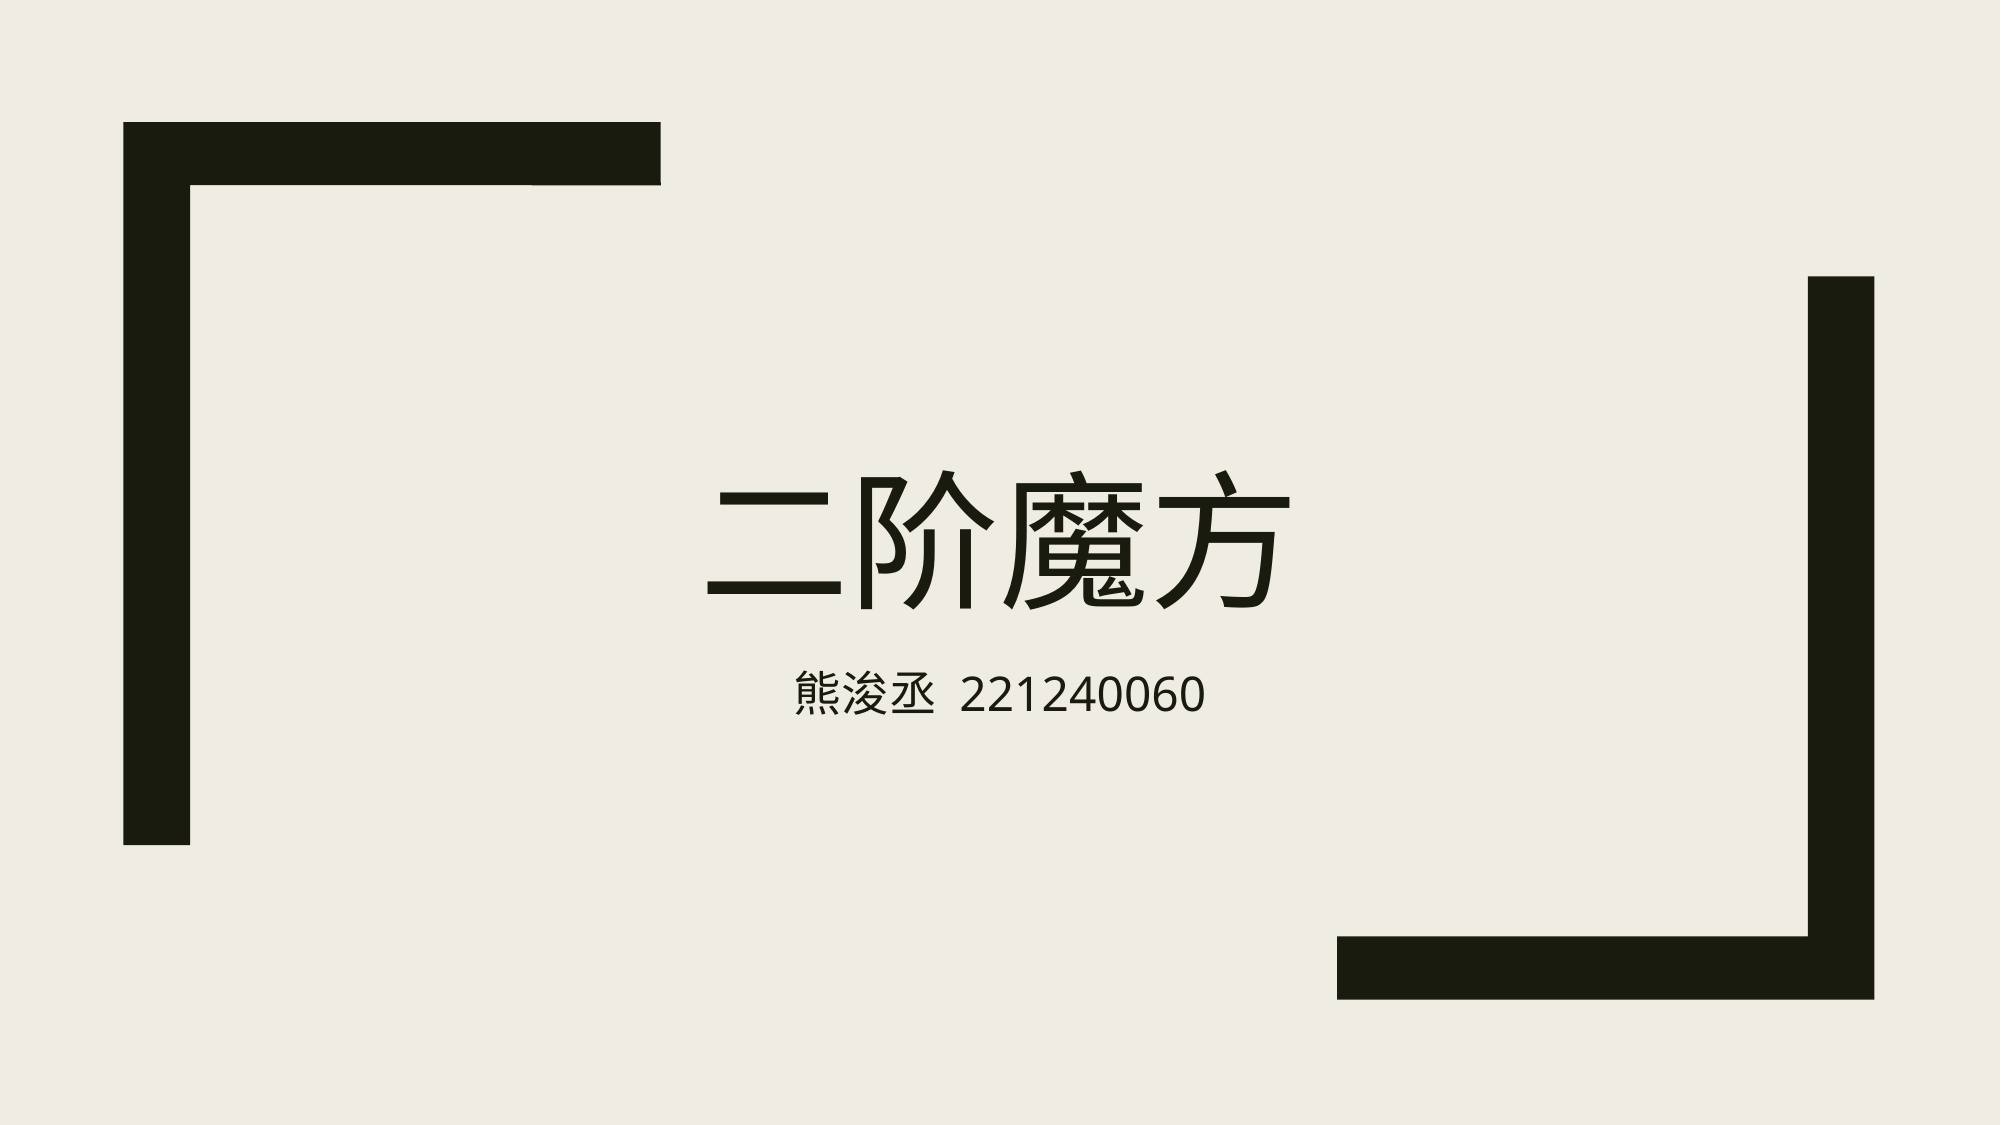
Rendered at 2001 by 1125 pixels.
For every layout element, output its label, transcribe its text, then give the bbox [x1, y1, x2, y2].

title 二阶魔方 [314, 293, 1686, 638]
subtitle 熊浚丞 221240060 [439, 649, 1561, 828]
